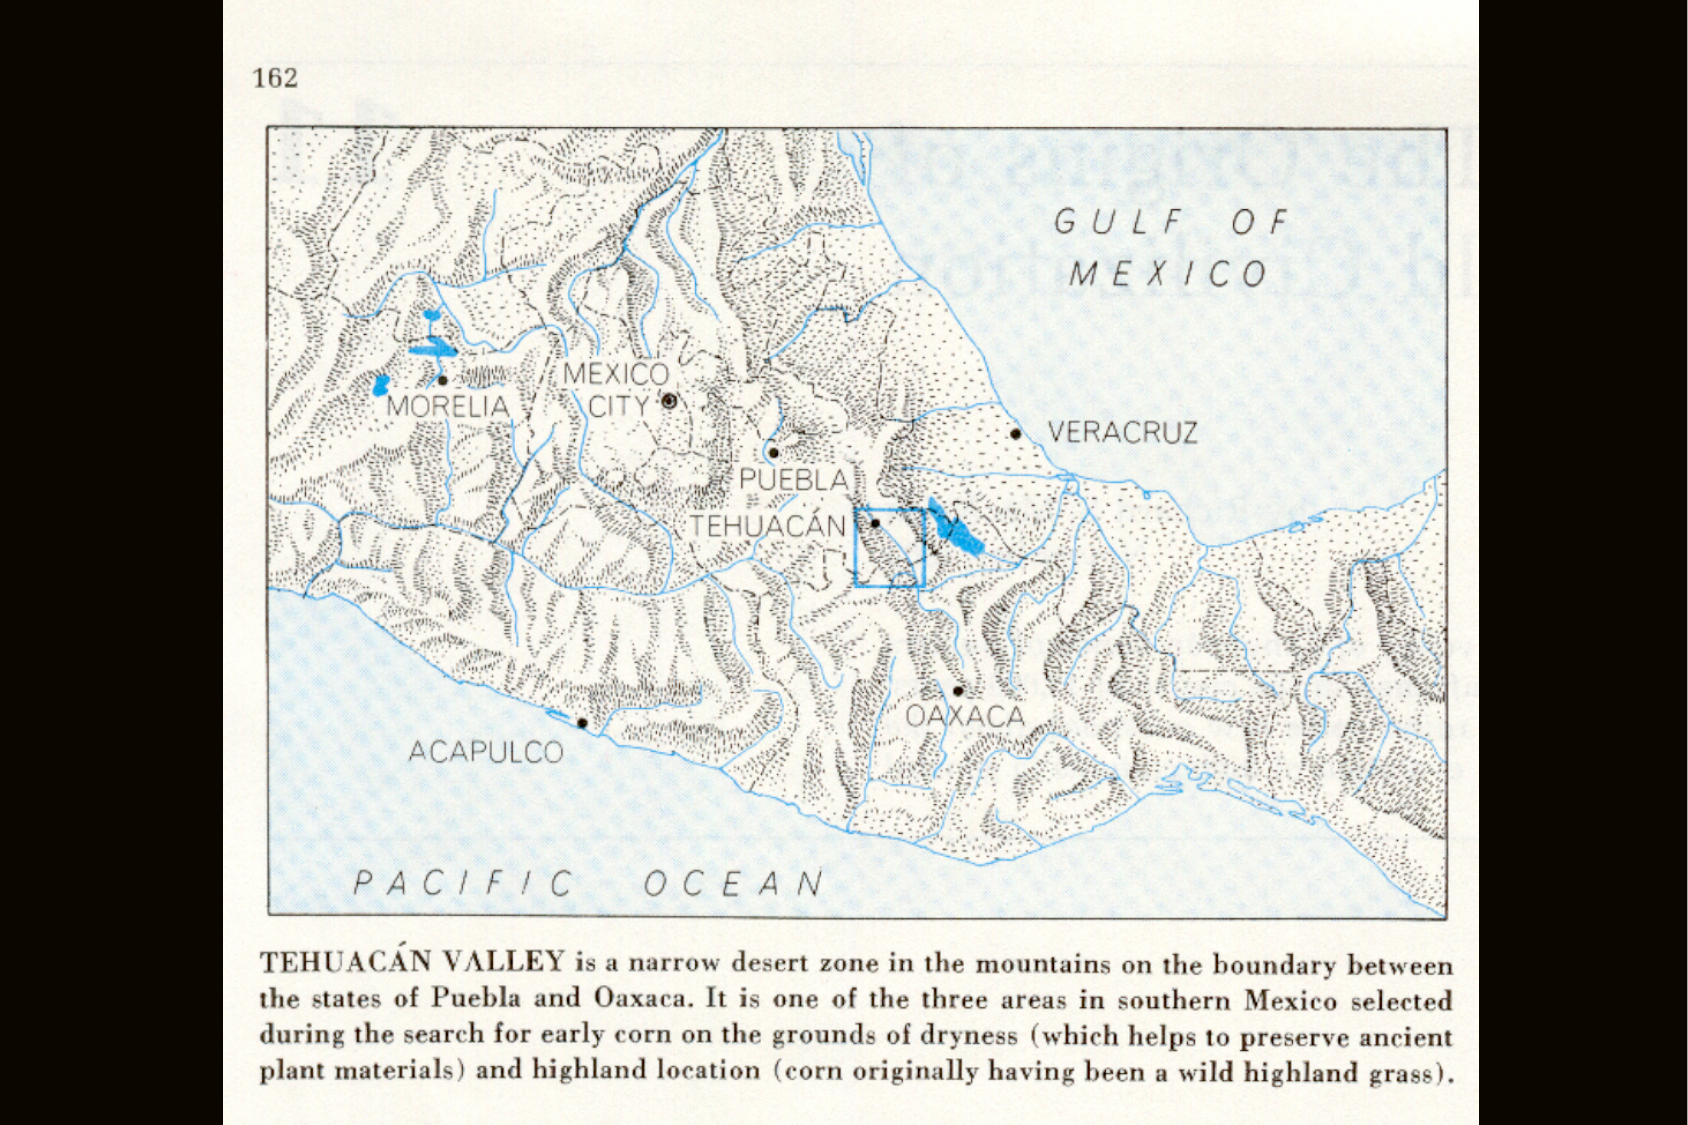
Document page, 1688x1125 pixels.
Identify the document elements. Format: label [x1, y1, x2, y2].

picture [222, 0, 1479, 1125]
